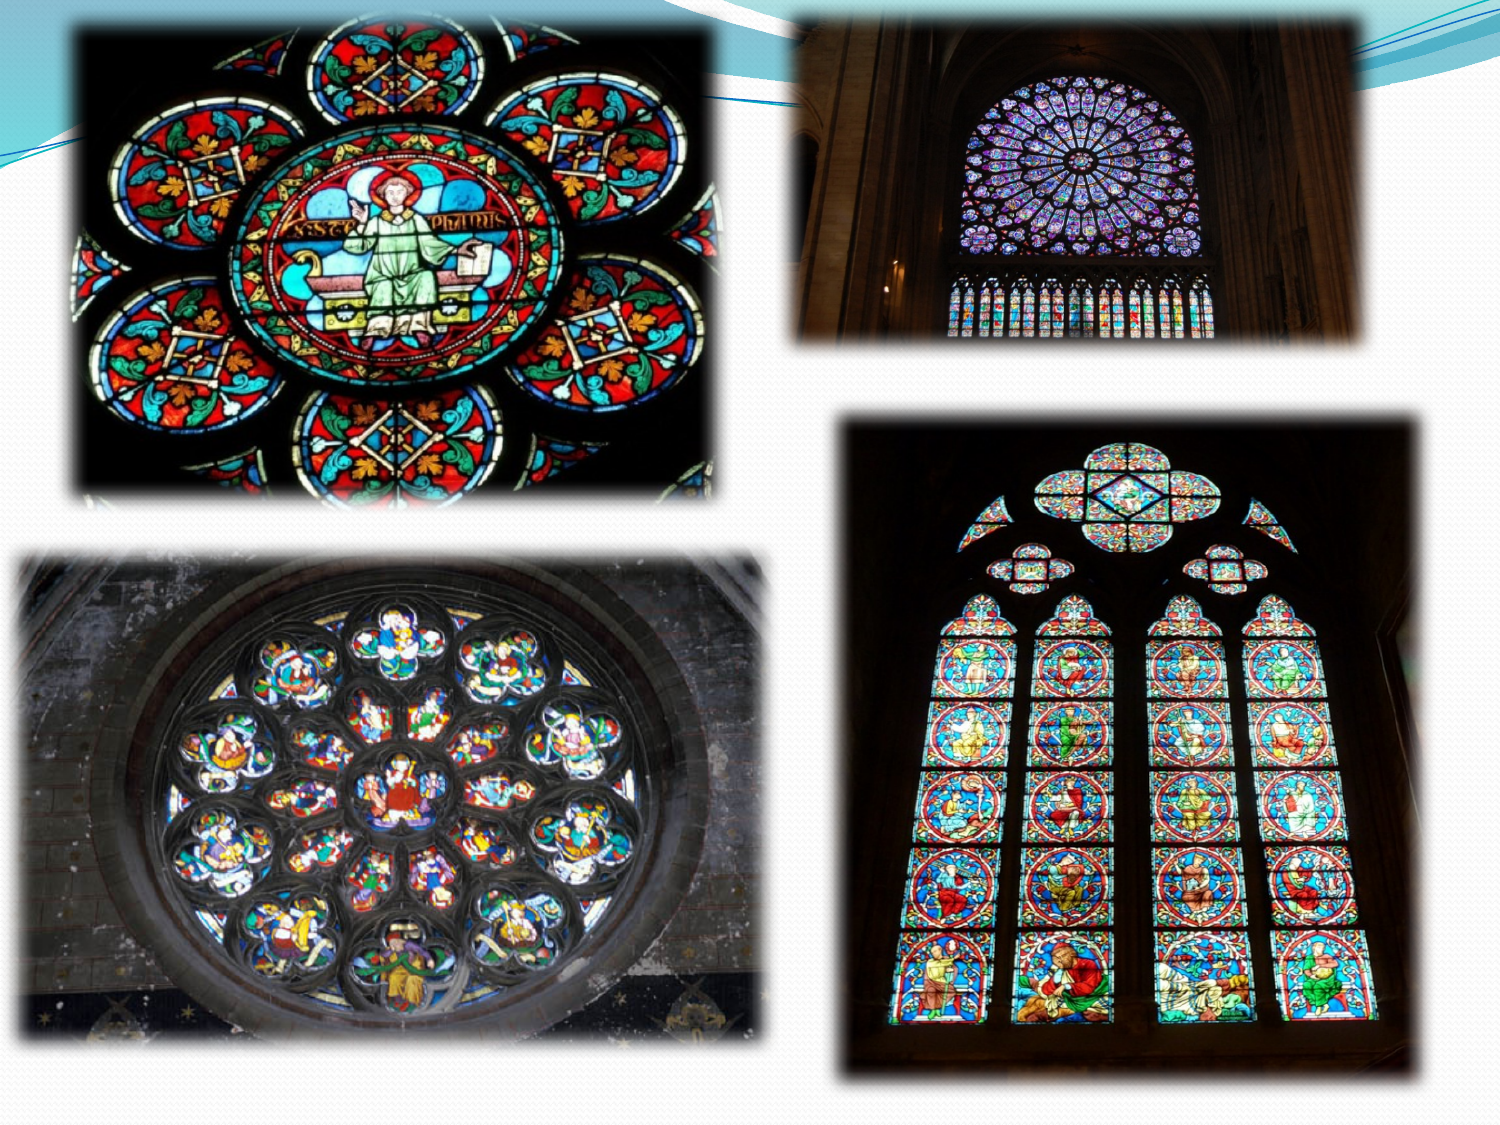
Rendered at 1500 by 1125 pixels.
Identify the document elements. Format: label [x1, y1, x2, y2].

list [52, 5, 733, 516]
list [0, 538, 780, 1059]
picture [773, 0, 1380, 362]
picture [820, 396, 1436, 1098]
